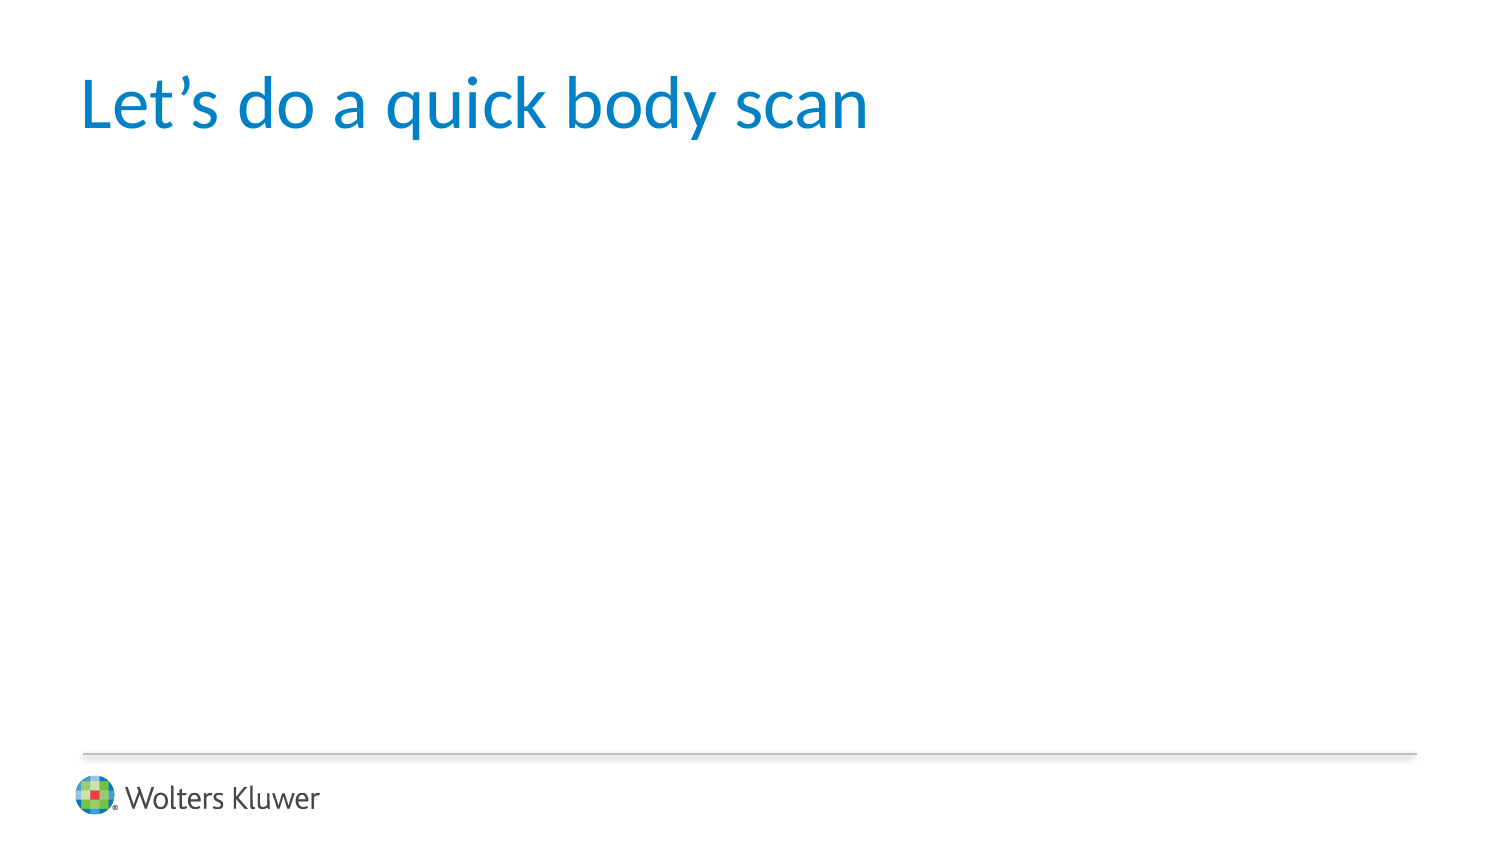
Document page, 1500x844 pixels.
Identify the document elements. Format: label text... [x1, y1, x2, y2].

title Let’s do a quick body scan [65, 28, 1440, 169]
picture [57, 757, 338, 833]
